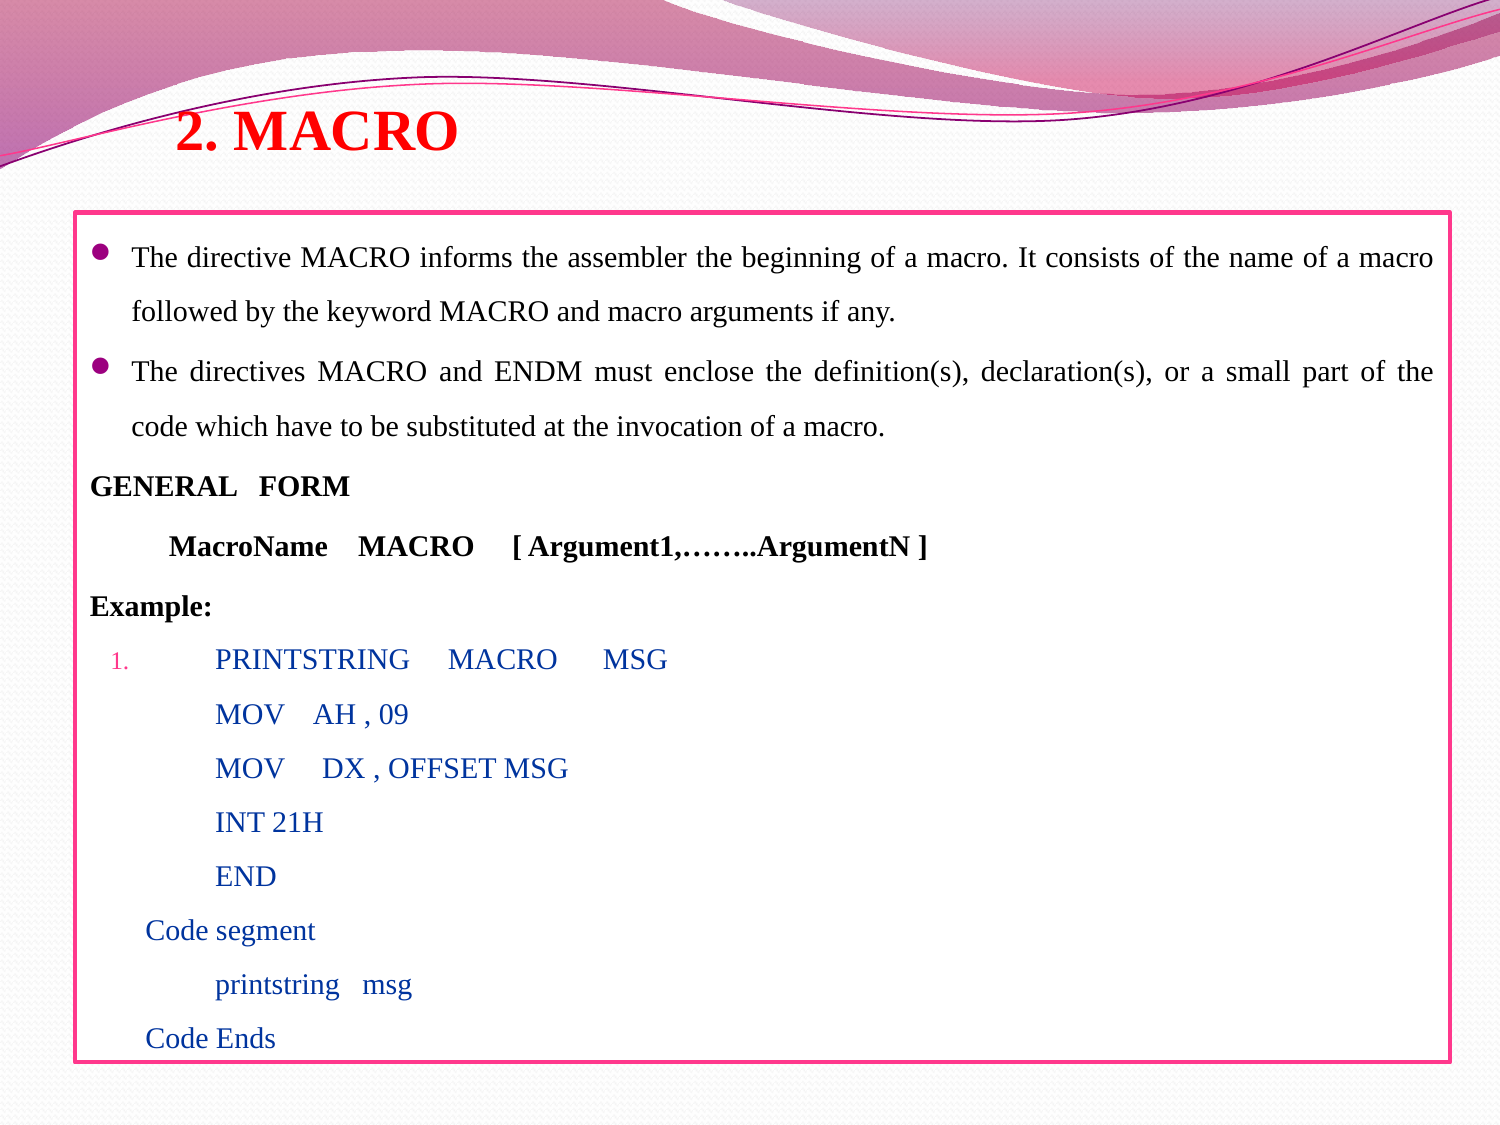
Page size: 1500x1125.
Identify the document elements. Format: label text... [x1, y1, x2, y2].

title 2. MACRO [175, 75, 1425, 163]
list The directive MACRO informs the assembler the beginning of a macro. It consists of the name of a macro followed by the keyword MACRO and macro arguments if any. The directives MACRO and ENDM must enclose the definition(s), declaration(s), or a small part of the code which have to be substituted at the invocation of a macro. GENERAL FORM MacroName MACRO [ Argument1,……..ArgumentN ] Example: PRINTSTRING MACRO MSG MOV AH , 09 MOV DX , OFFSET MSG INT 21H END Code segment printstring msg Code Ends [73, 210, 1452, 1064]
